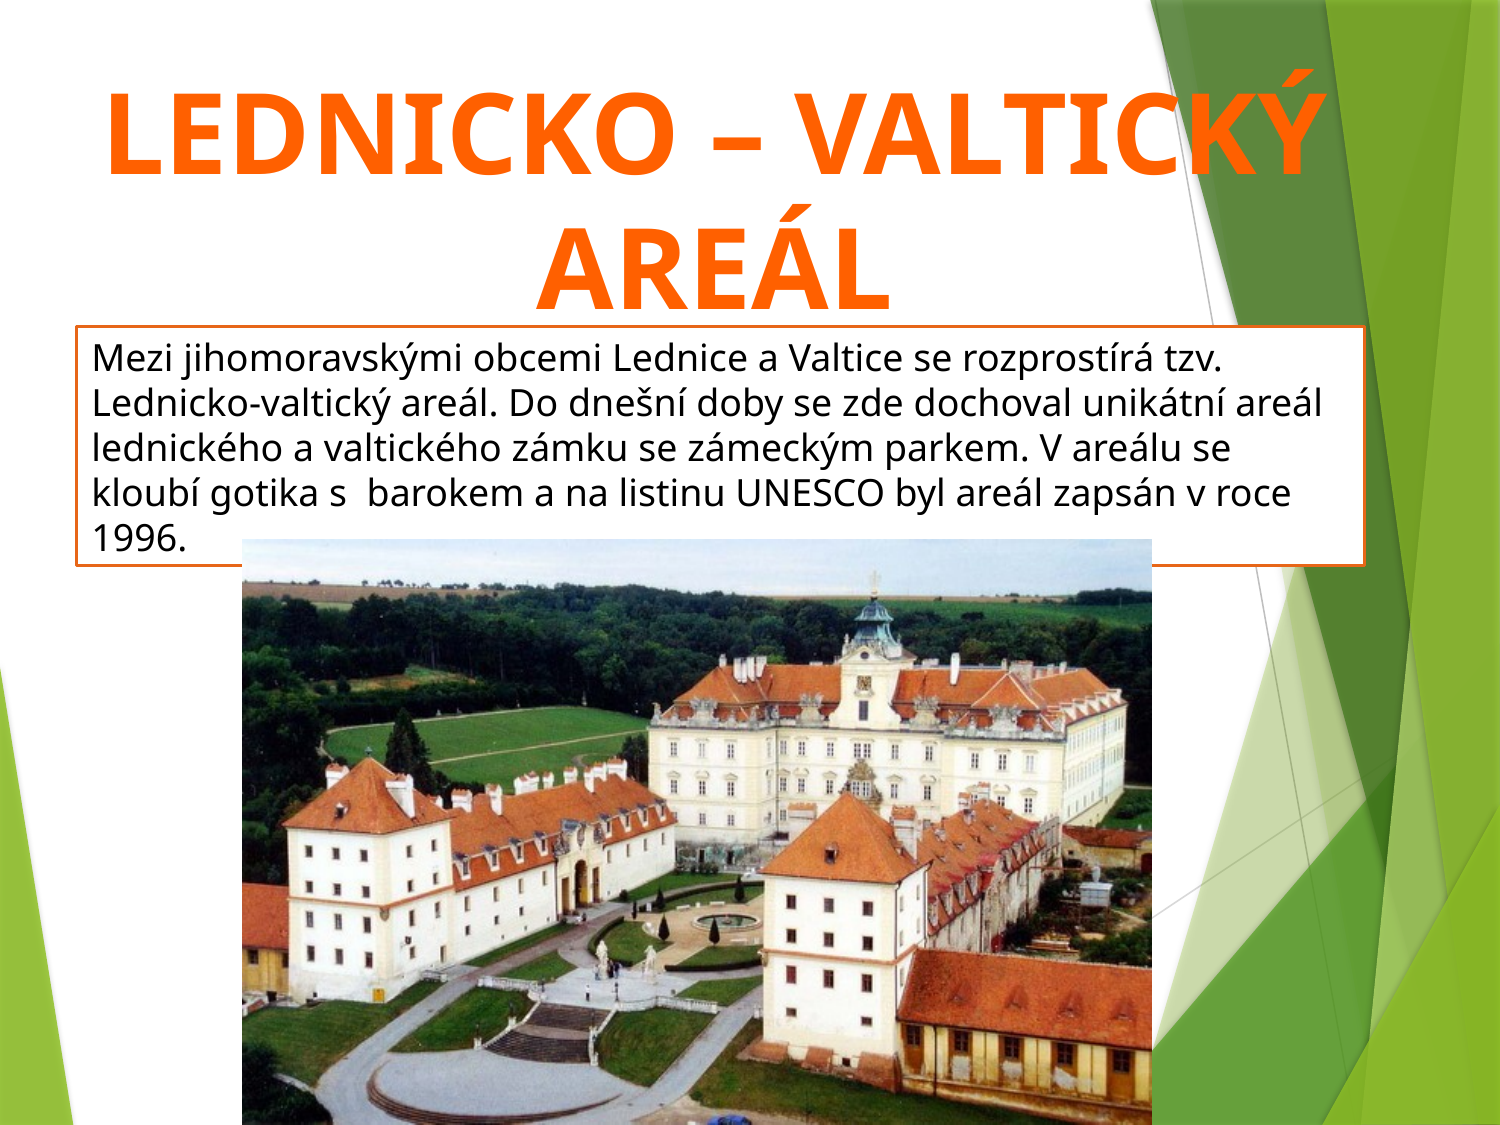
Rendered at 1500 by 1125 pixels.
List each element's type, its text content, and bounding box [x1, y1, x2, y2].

picture [241, 539, 1153, 1125]
text_box Lednicko – valtický areál [0, 54, 1447, 340]
text_box Mezi jihomoravskými obcemi Lednice a Valtice se rozprostírá tzv. Lednicko-valtický areál. Do dnešní doby se zde dochoval unikátní areál lednického a valtického zámku se zámeckým parkem. V areálu se kloubí gotika s barokem a na listinu UNESCO byl areál zapsán v roce 1996. [75, 325, 1366, 567]
